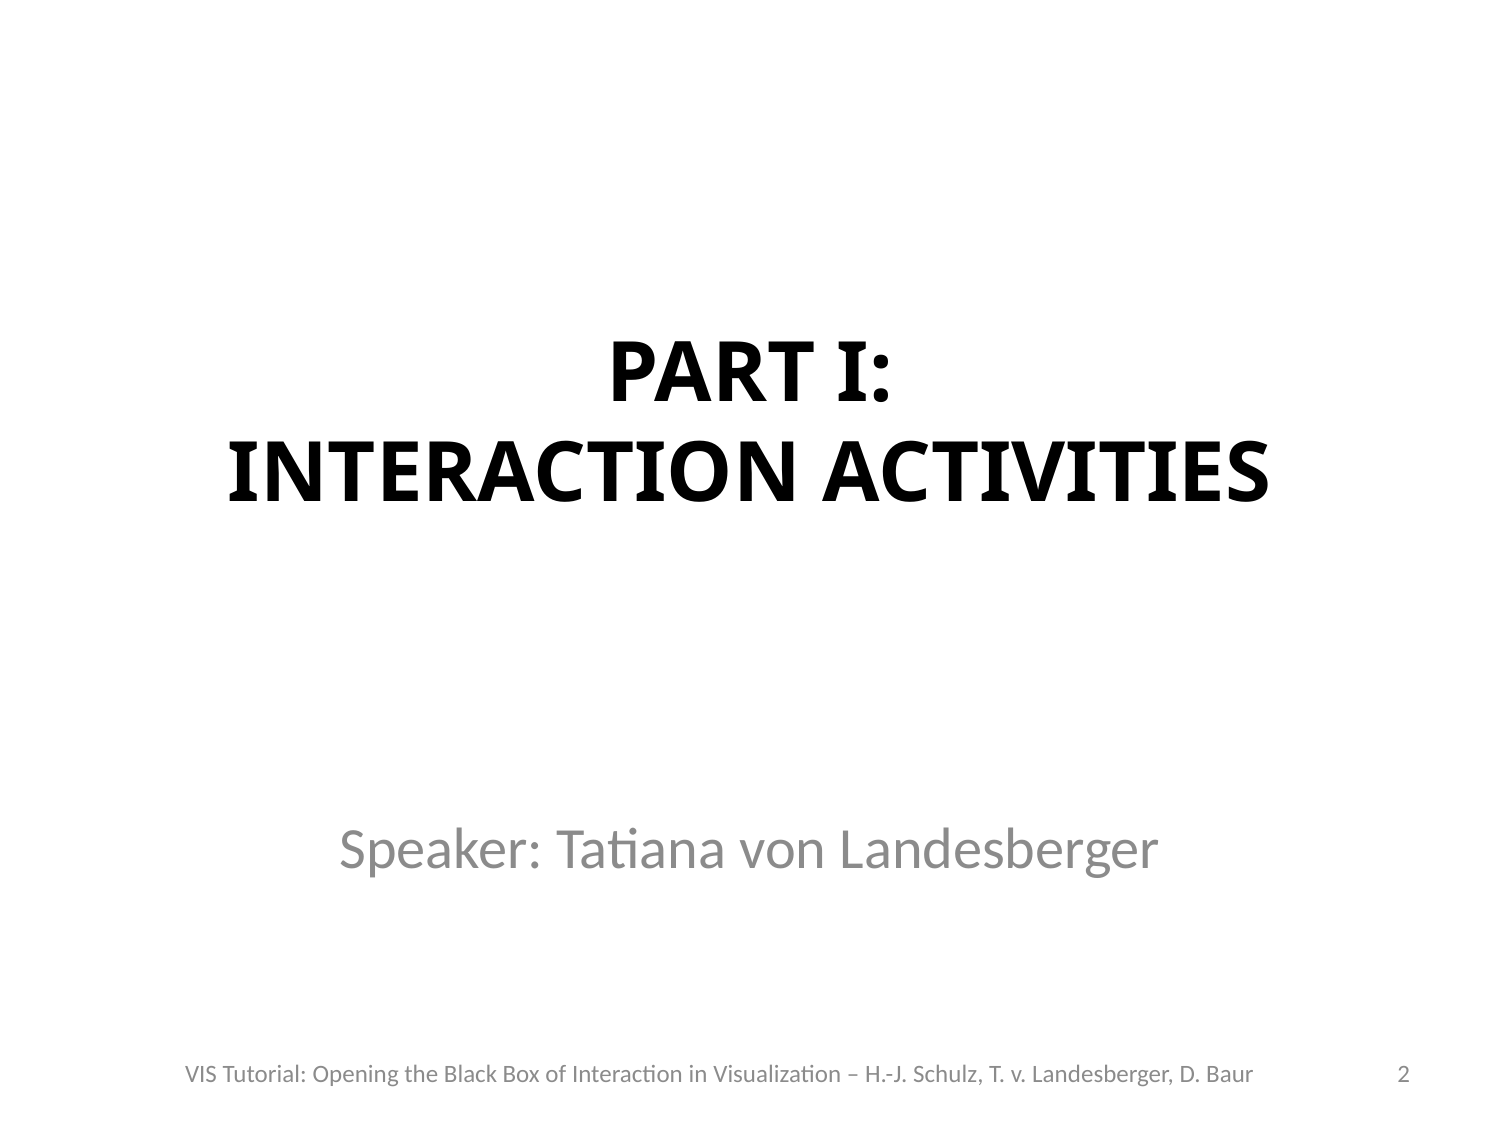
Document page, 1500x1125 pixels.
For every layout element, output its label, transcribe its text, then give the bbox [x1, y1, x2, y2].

list Speaker: Tatiana von Landesberger [112, 641, 1388, 888]
title Part I: Interaction Activities [112, 310, 1388, 534]
footer VIS Tutorial: Opening the Black Box of Interaction in Visualization – H.-J. Schulz, T. v. Landesberger, D. Baur [76, 1042, 1365, 1103]
slide_number 2 [1365, 1042, 1425, 1103]
